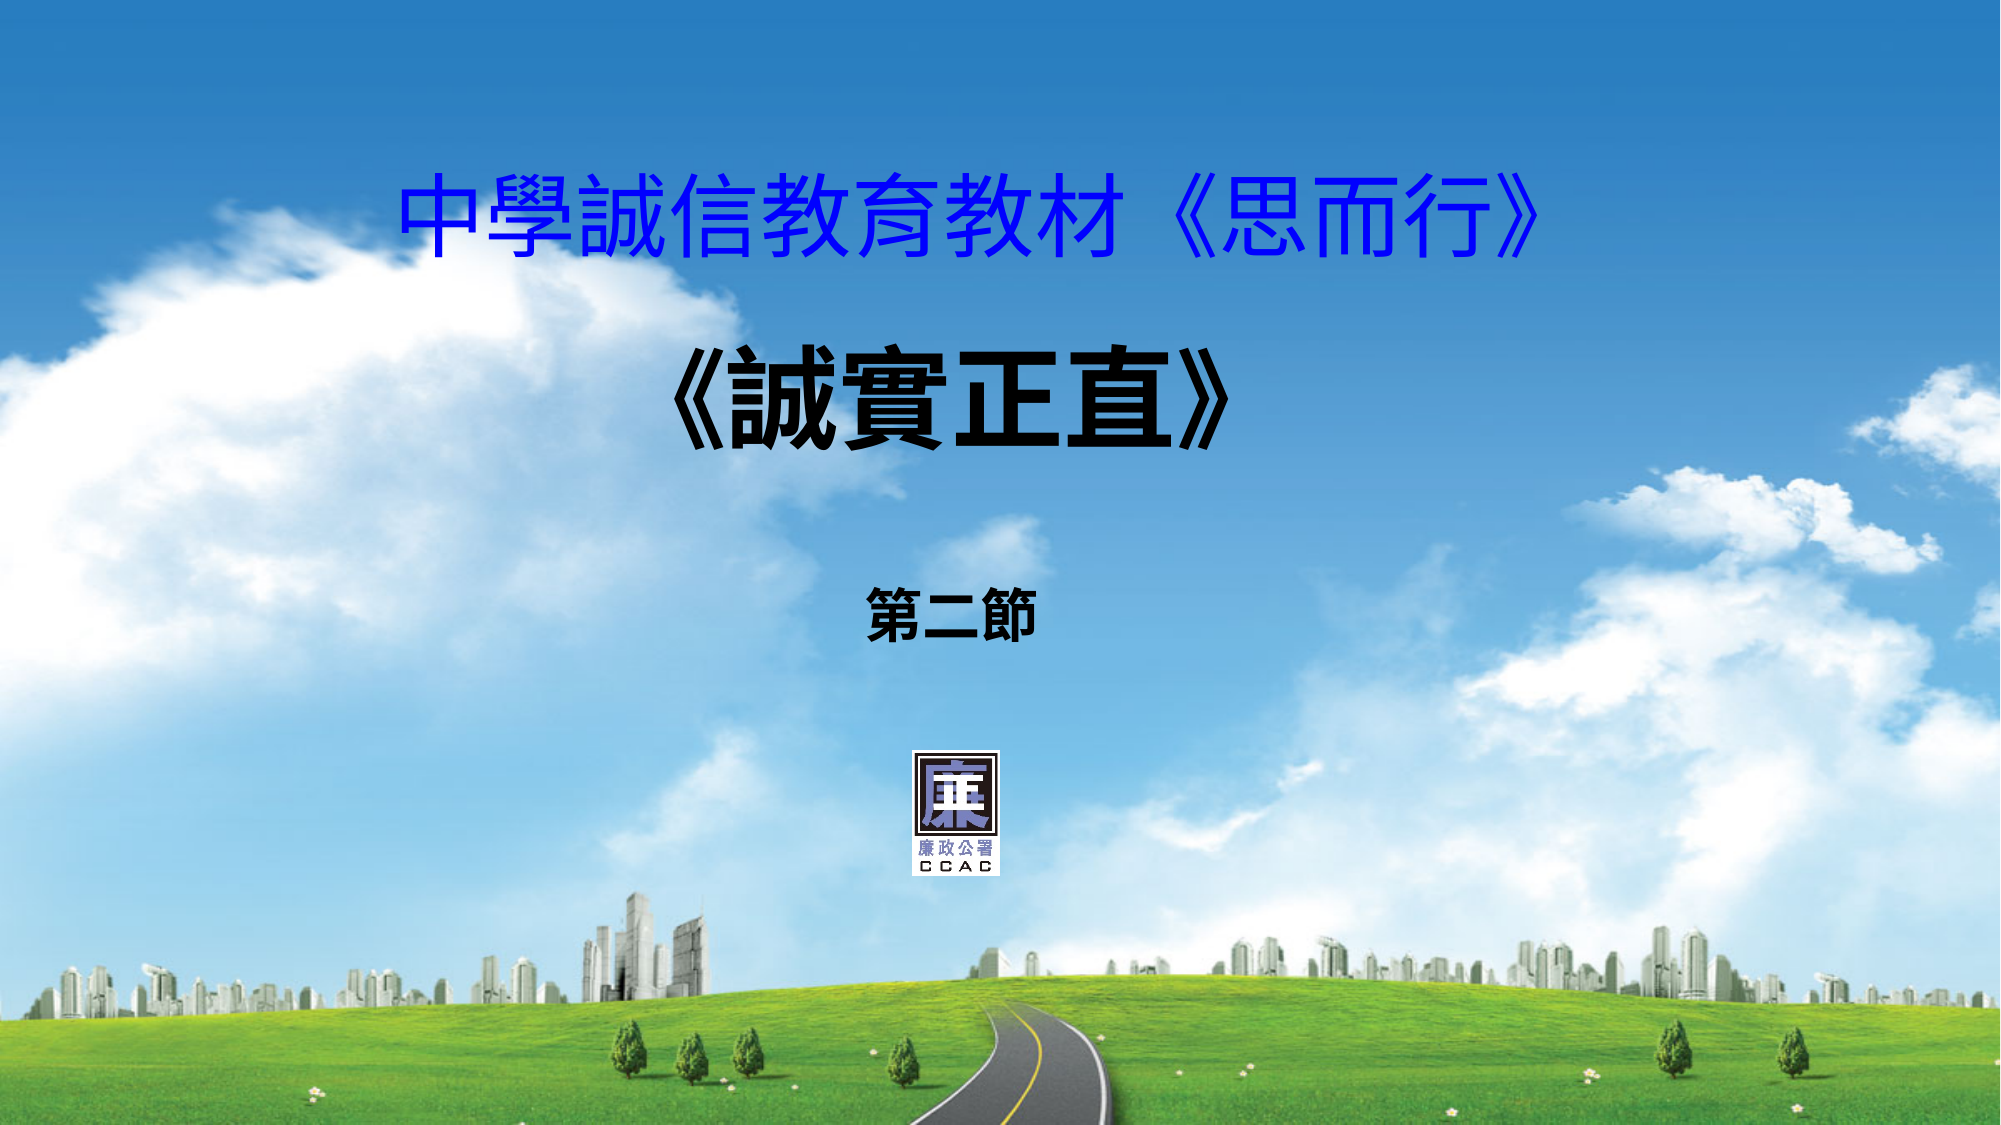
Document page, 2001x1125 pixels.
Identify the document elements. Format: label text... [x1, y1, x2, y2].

picture [0, 0, 2001, 1125]
title 中學誠信教育教材《思而行》 [362, 100, 1638, 342]
subtitle 《誠實正直》 第二節 [377, 335, 1525, 890]
